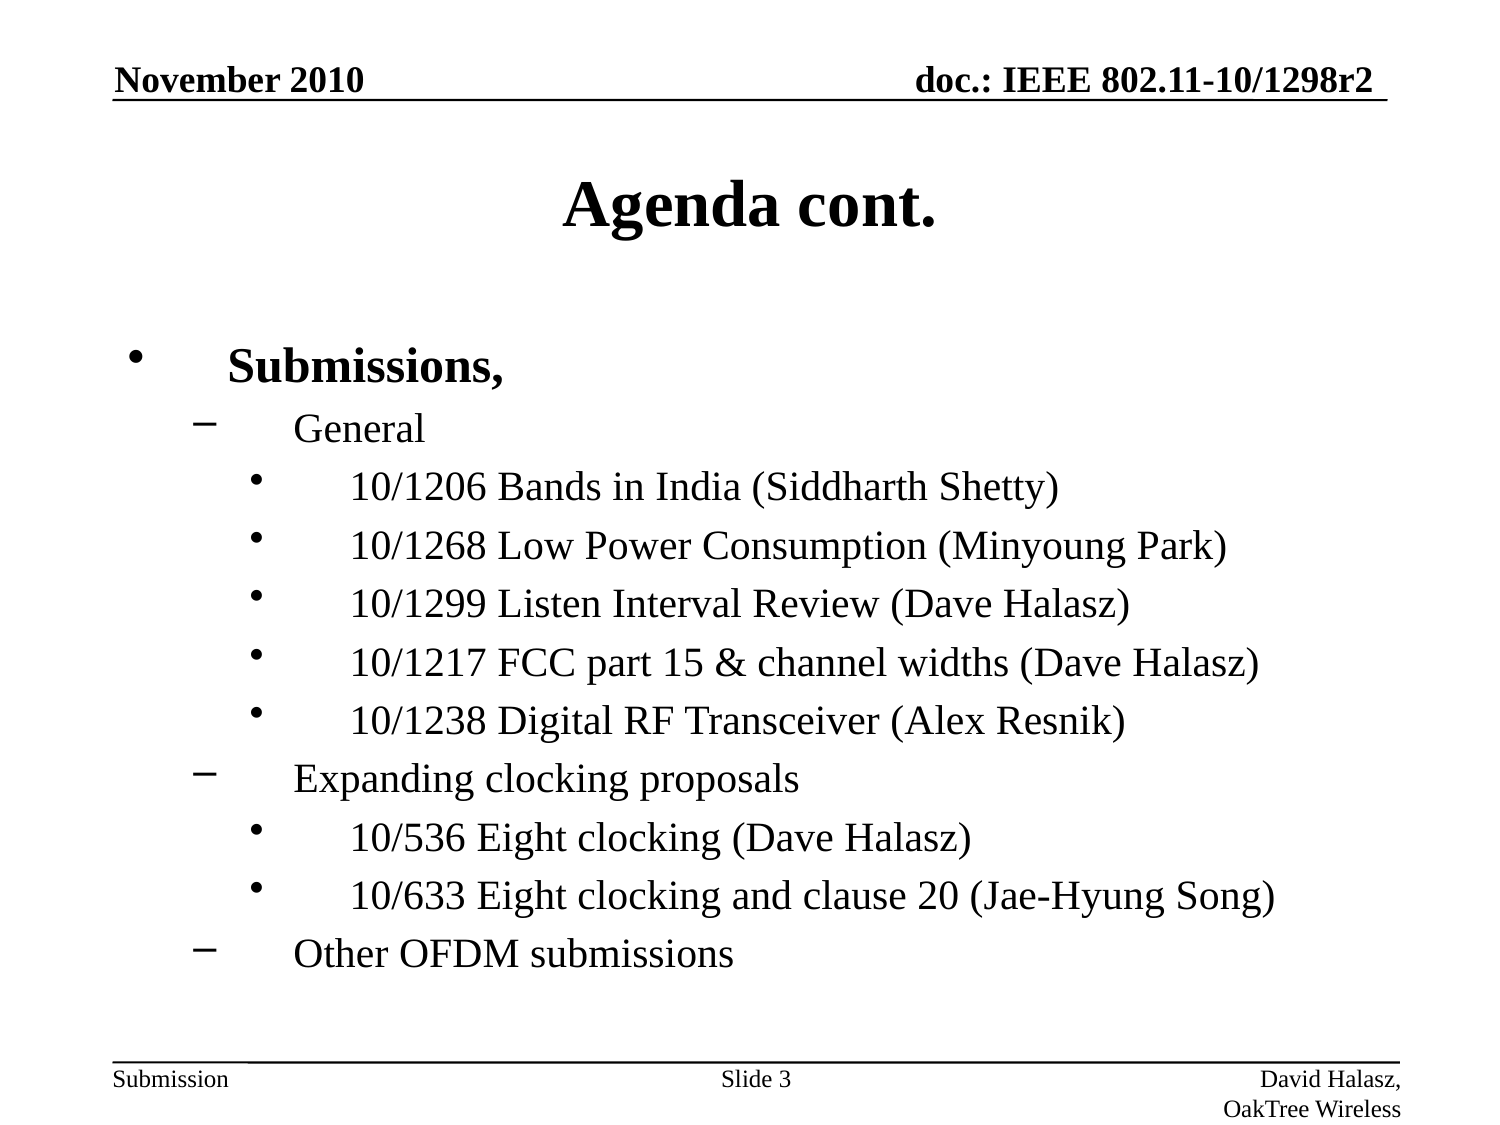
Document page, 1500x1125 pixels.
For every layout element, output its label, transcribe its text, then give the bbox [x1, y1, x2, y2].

list Submissions, General 10/1206 Bands in India (Siddharth Shetty) 10/1268 Low Power Consumption (Minyoung Park) 10/1299 Listen Interval Review (Dave Halasz) 10/1217 FCC part 15 & channel widths (Dave Halasz) 10/1238 Digital RF Transceiver (Alex Resnik) Expanding clocking proposals 10/536 Eight clocking (Dave Halasz) 10/633 Eight clocking and clause 20 (Jae-Hyung Song) Other OFDM submissions [112, 324, 1388, 1001]
slide_number Slide 3 [712, 1061, 800, 1093]
footer David Halasz, OakTree Wireless [1185, 1061, 1402, 1093]
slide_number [114, 54, 368, 101]
title Agenda cont. [112, 112, 1388, 288]
